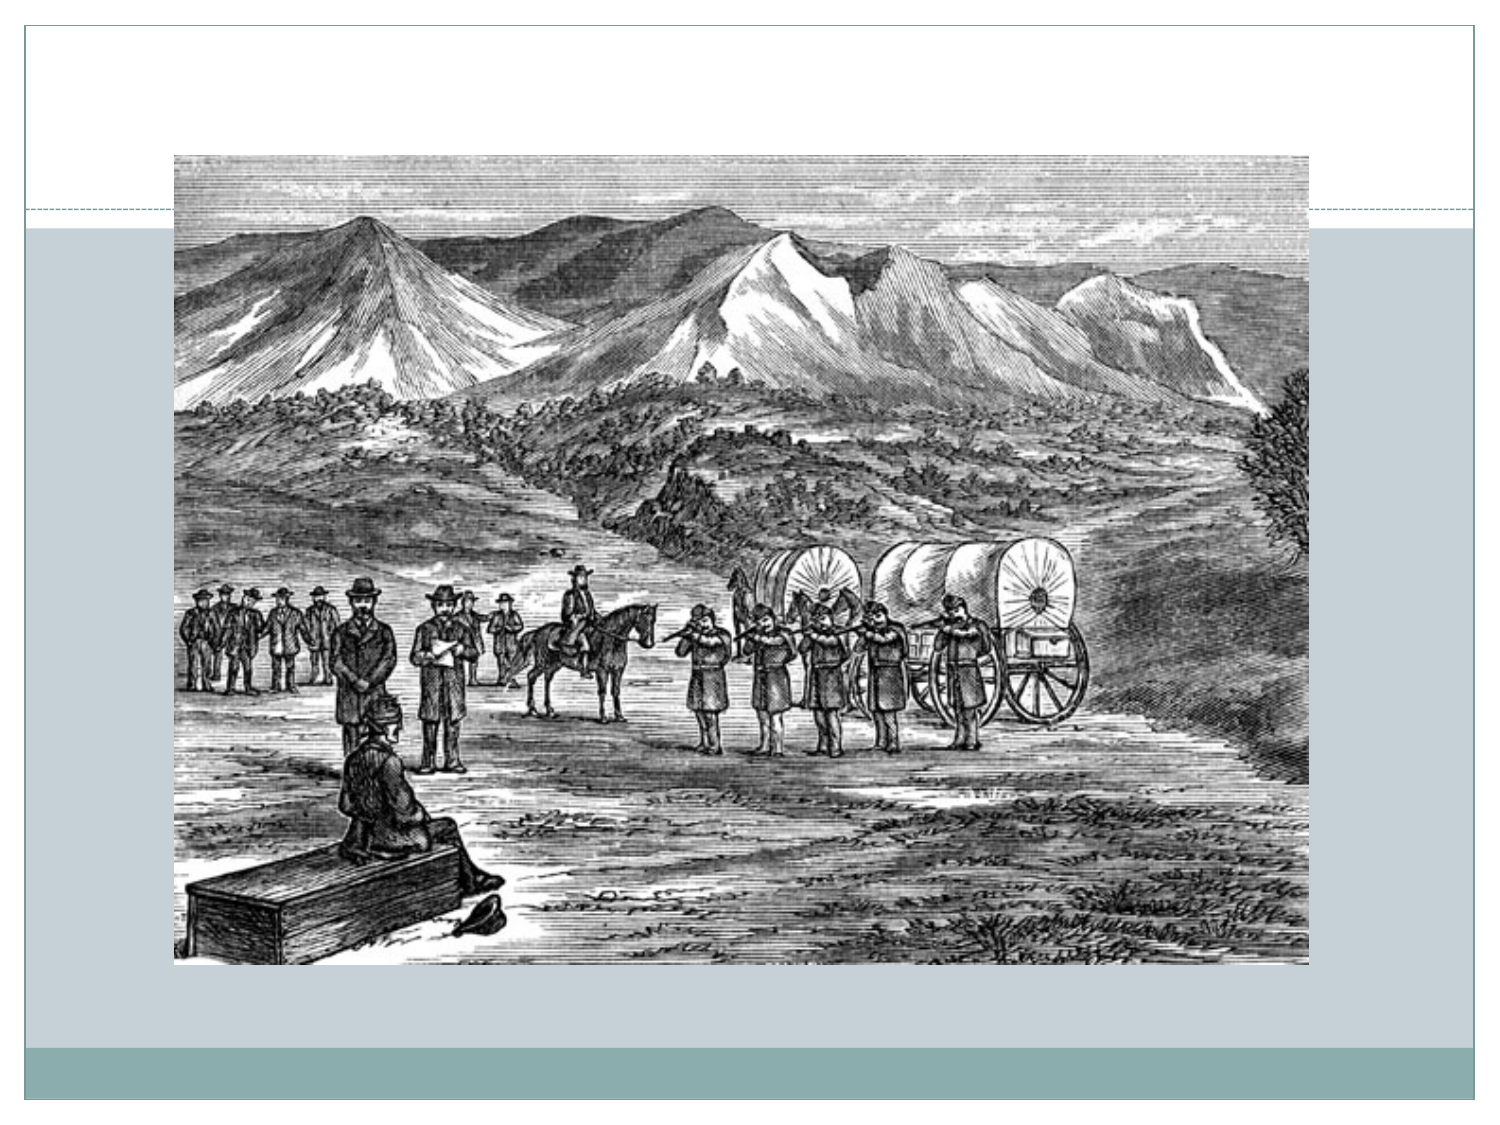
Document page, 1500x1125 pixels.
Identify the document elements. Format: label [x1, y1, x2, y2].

list [174, 155, 1309, 965]
